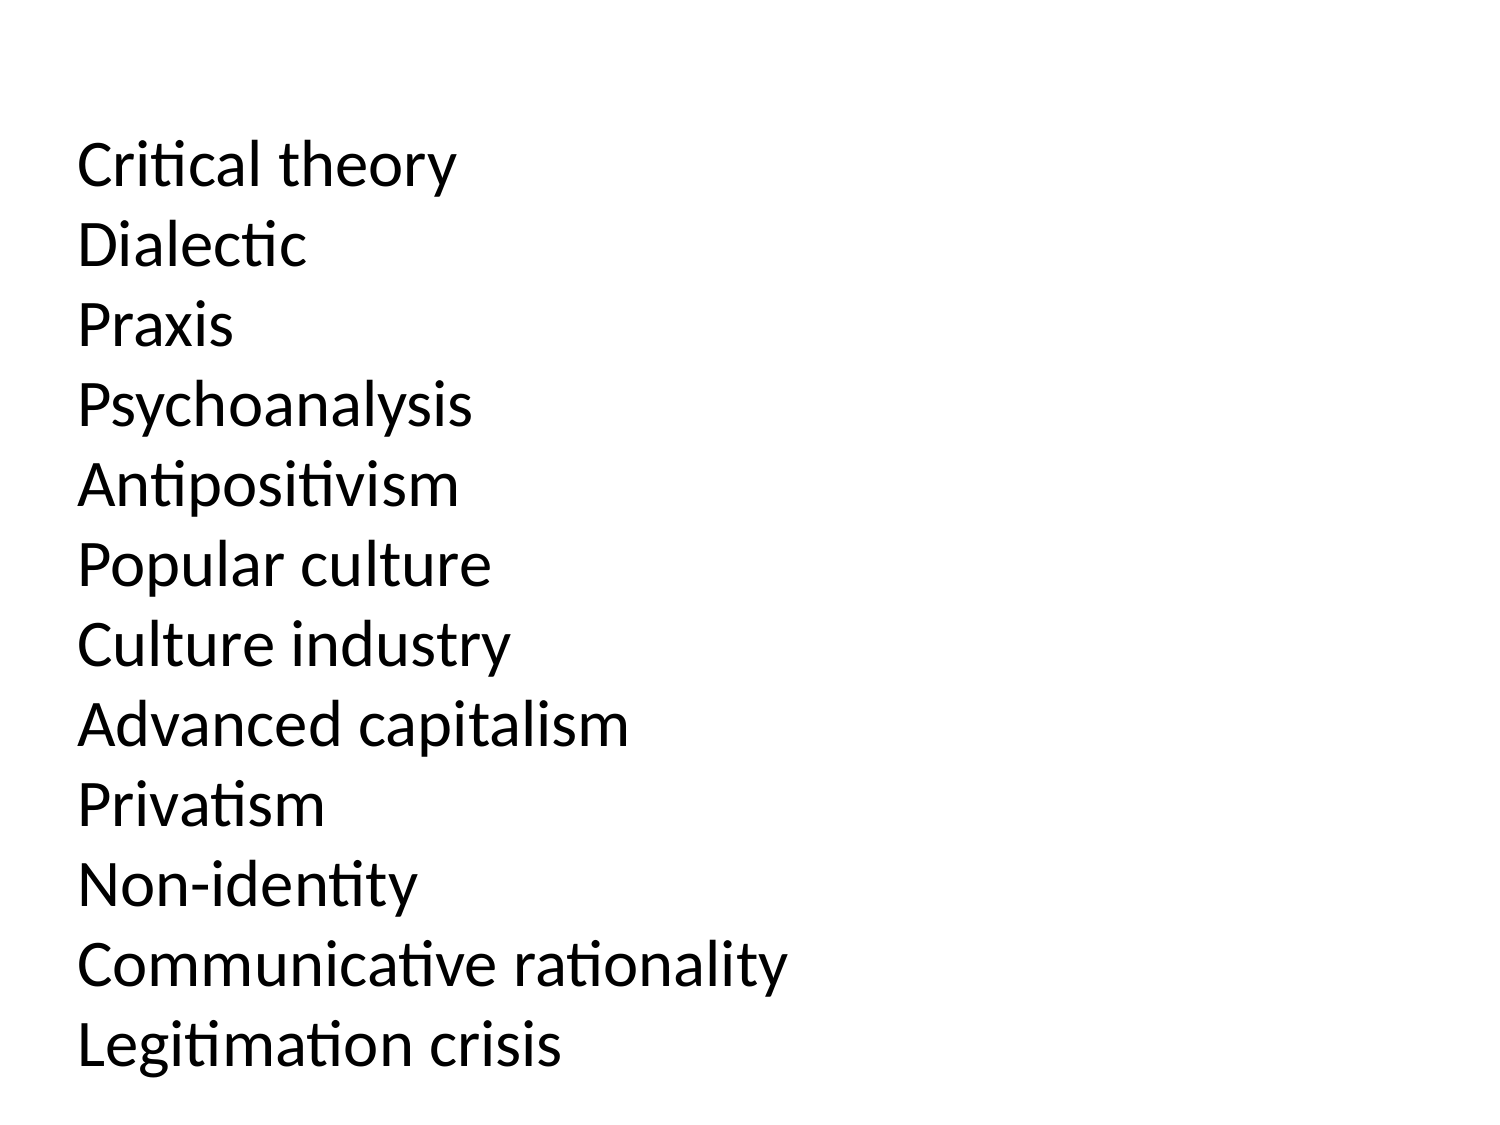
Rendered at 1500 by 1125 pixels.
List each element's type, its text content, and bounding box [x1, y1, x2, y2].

text_box Critical theory Dialectic Praxis Psychoanalysis Antipositivism Popular culture Culture industry Advanced capitalism Privatism Non-identity Communicative rationality Legitimation crisis [62, 112, 1500, 1087]
